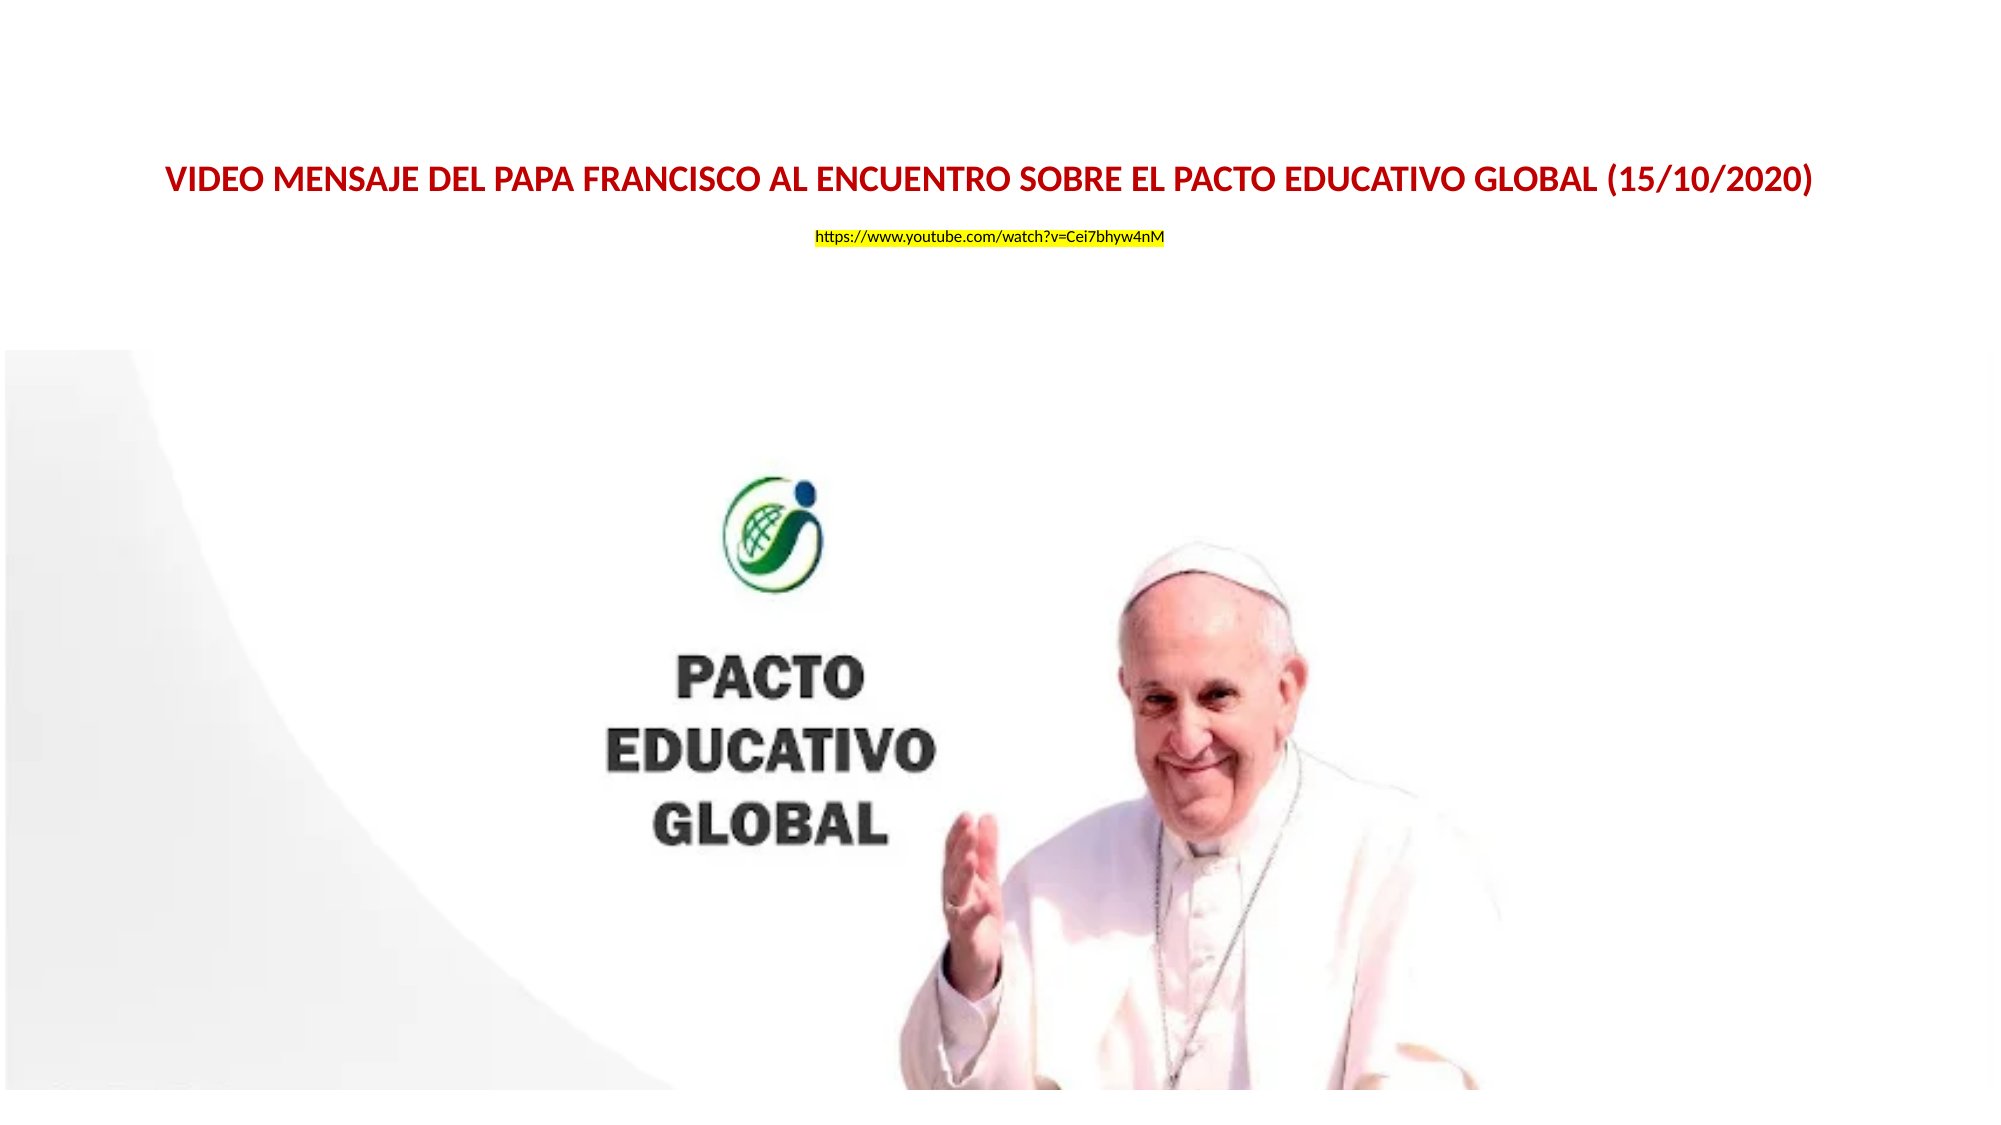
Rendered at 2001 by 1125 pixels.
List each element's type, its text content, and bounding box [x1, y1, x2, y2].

title VIDEO MENSAJE DEL PAPA FRANCISCO AL ENCUENTRO SOBRE EL PACTO EDUCATIVO GLOBAL (15/10/2020) https://www.youtube.com/watch?v=Cei7bhyw4nM [127, 132, 1853, 349]
picture [4, 349, 1996, 1090]
